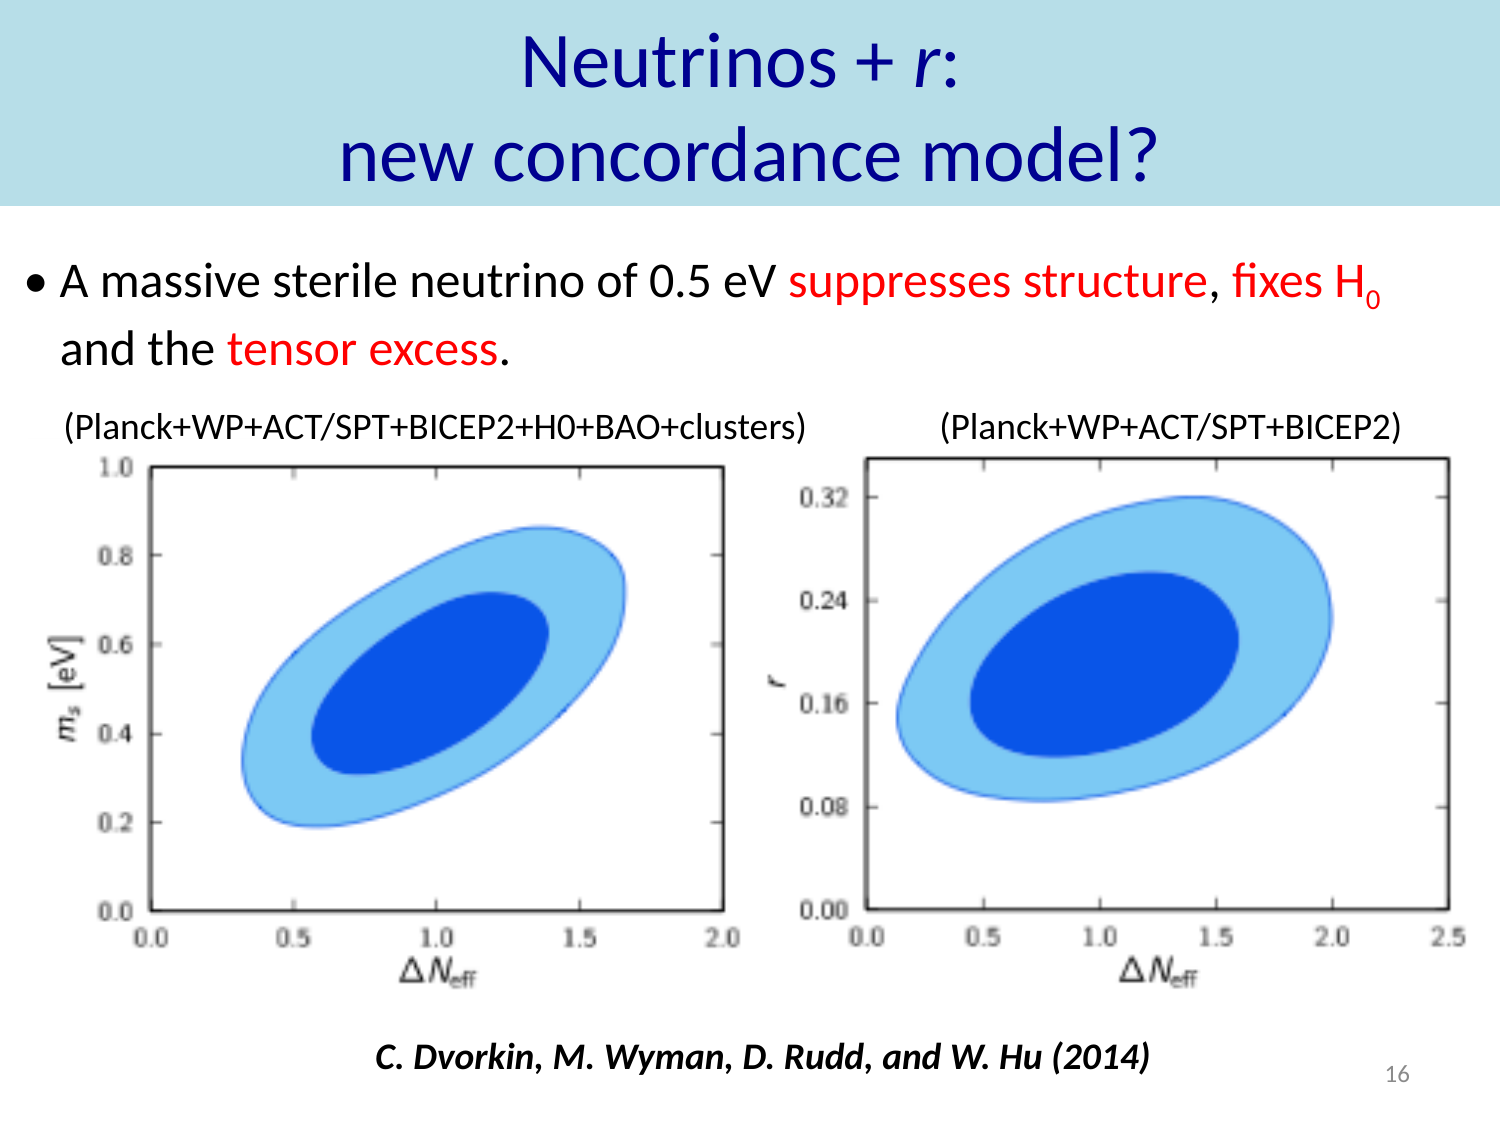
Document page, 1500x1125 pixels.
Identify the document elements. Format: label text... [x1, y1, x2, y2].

text_box (Planck+WP+ACT/SPT+BICEP2) [924, 394, 1418, 436]
picture [28, 437, 1490, 1010]
text_box • A massive sterile neutrino of 0.5 eV suppresses structure, fixes H0 and the tensor excess. [0, 239, 1500, 383]
slide_number 16 [1074, 1042, 1425, 1103]
text_box (Planck+WP+ACT/SPT+BICEP2+H0+BAO+clusters) [48, 394, 823, 436]
text_box Neutrinos + r: new concordance model? [0, 0, 1500, 206]
text_box C. Dvorkin, M. Wyman, D. Rudd, and W. Hu (2014) [360, 1024, 1167, 1085]
